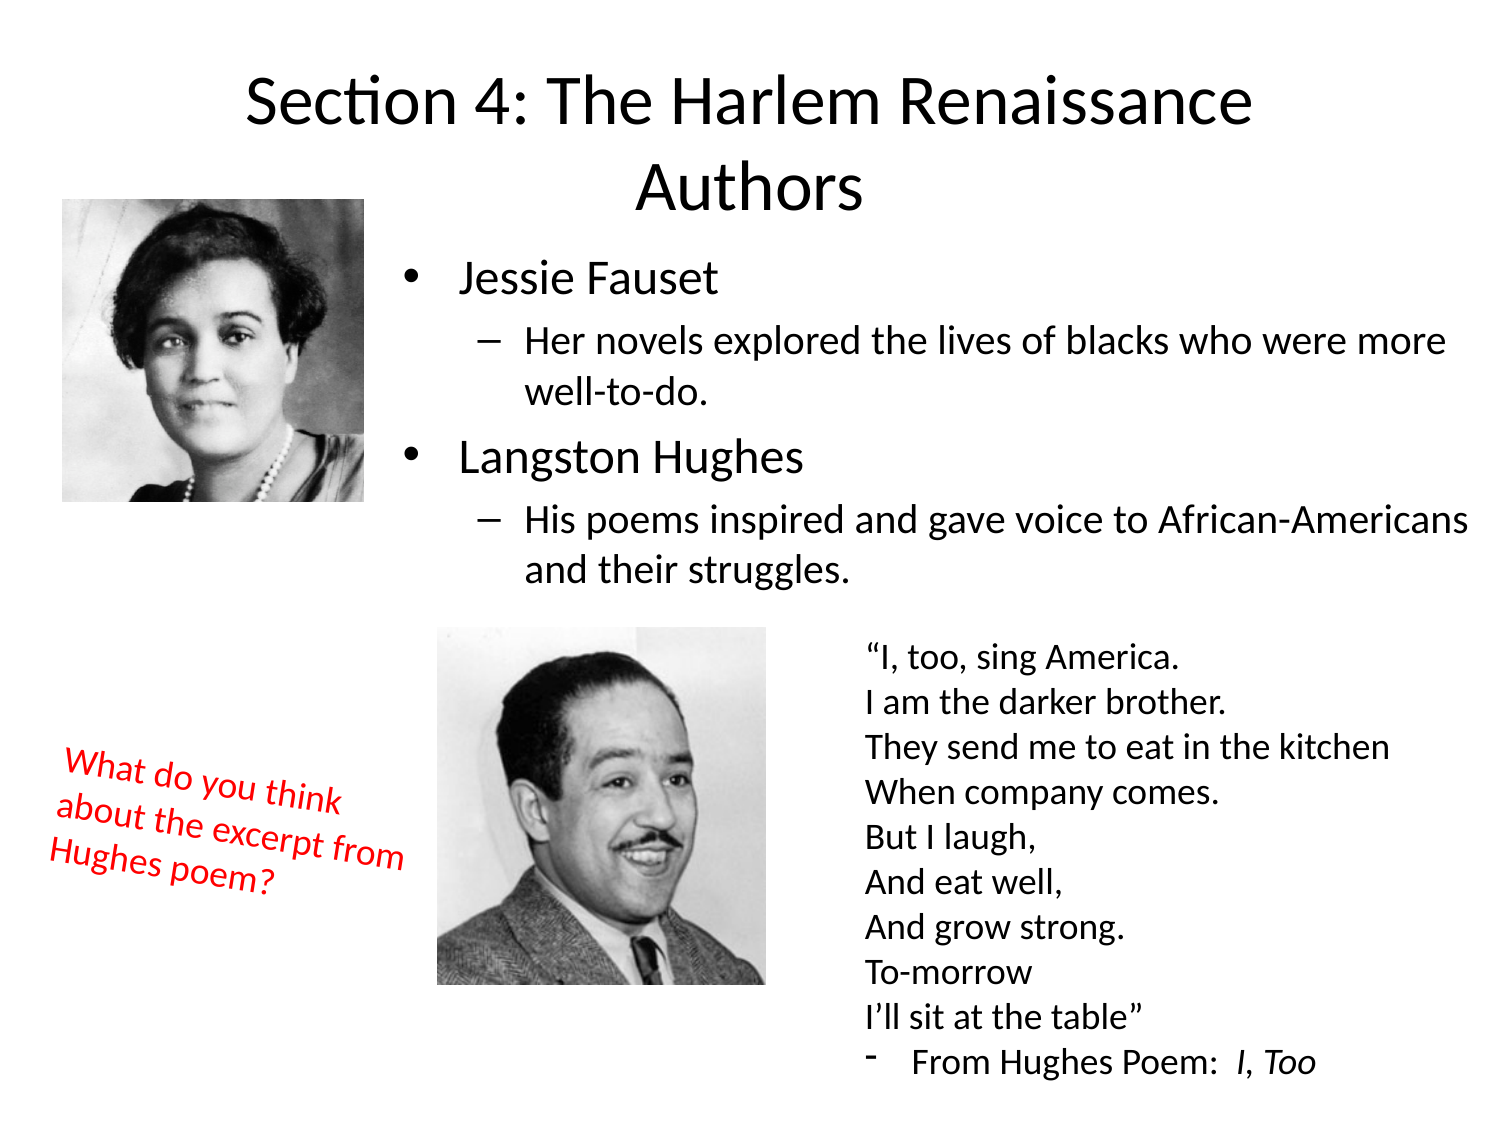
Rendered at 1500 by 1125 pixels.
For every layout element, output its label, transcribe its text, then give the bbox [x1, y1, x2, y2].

title Section 4: The Harlem Renaissance Authors [75, 45, 1425, 233]
text_box “I, too, sing America. I am the darker brother. They send me to eat in the kitchen When company comes. But I laugh, And eat well, And grow strong. To-morrow I’ll sit at the table” From Hughes Poem: I, Too [849, 624, 1475, 1125]
text_box What do you think about the excerpt from Hughes poem? [31, 724, 432, 934]
picture [62, 199, 365, 502]
list Jessie Fauset Her novels explored the lives of blacks who were more well-to-do. Langston Hughes His poems inspired and gave voice to African-Americans and their struggles. [387, 237, 1495, 980]
picture [437, 627, 766, 985]
